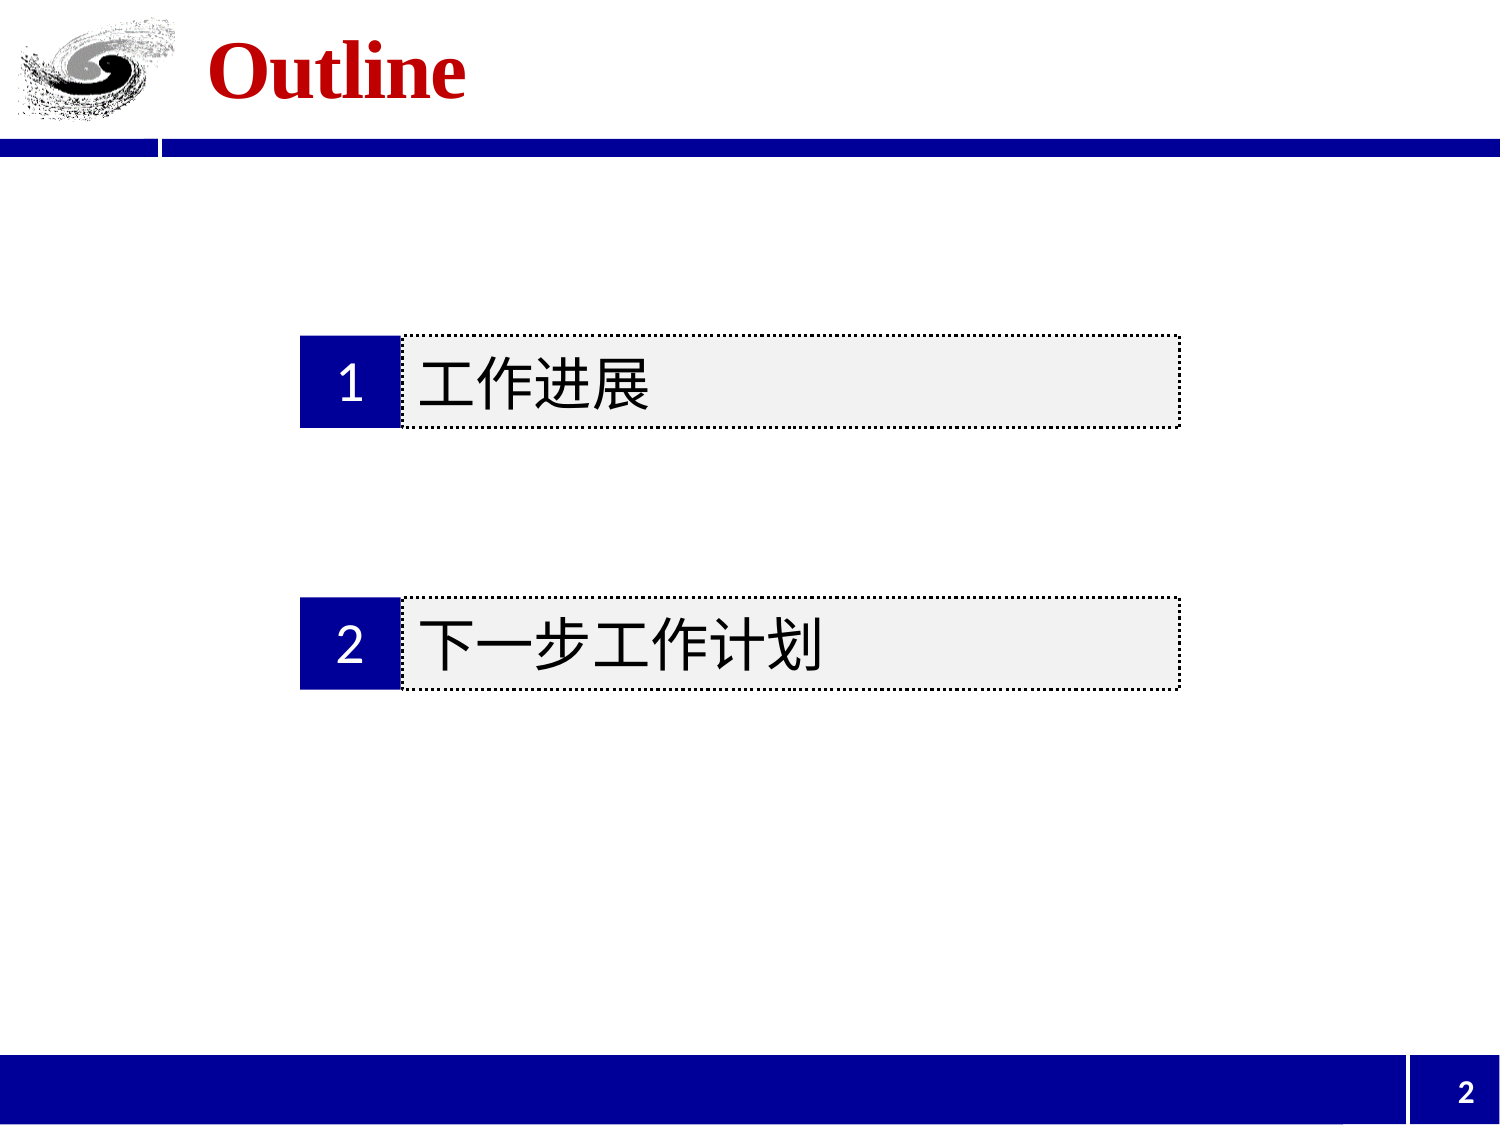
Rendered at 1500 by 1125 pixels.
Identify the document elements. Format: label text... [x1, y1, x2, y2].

list 1 [300, 335, 401, 428]
list 工作进展 [401, 334, 1181, 429]
title Outline [191, 17, 1486, 127]
picture [18, 17, 175, 122]
list 2 [300, 597, 401, 690]
list 下一步工作计划 [401, 596, 1181, 691]
